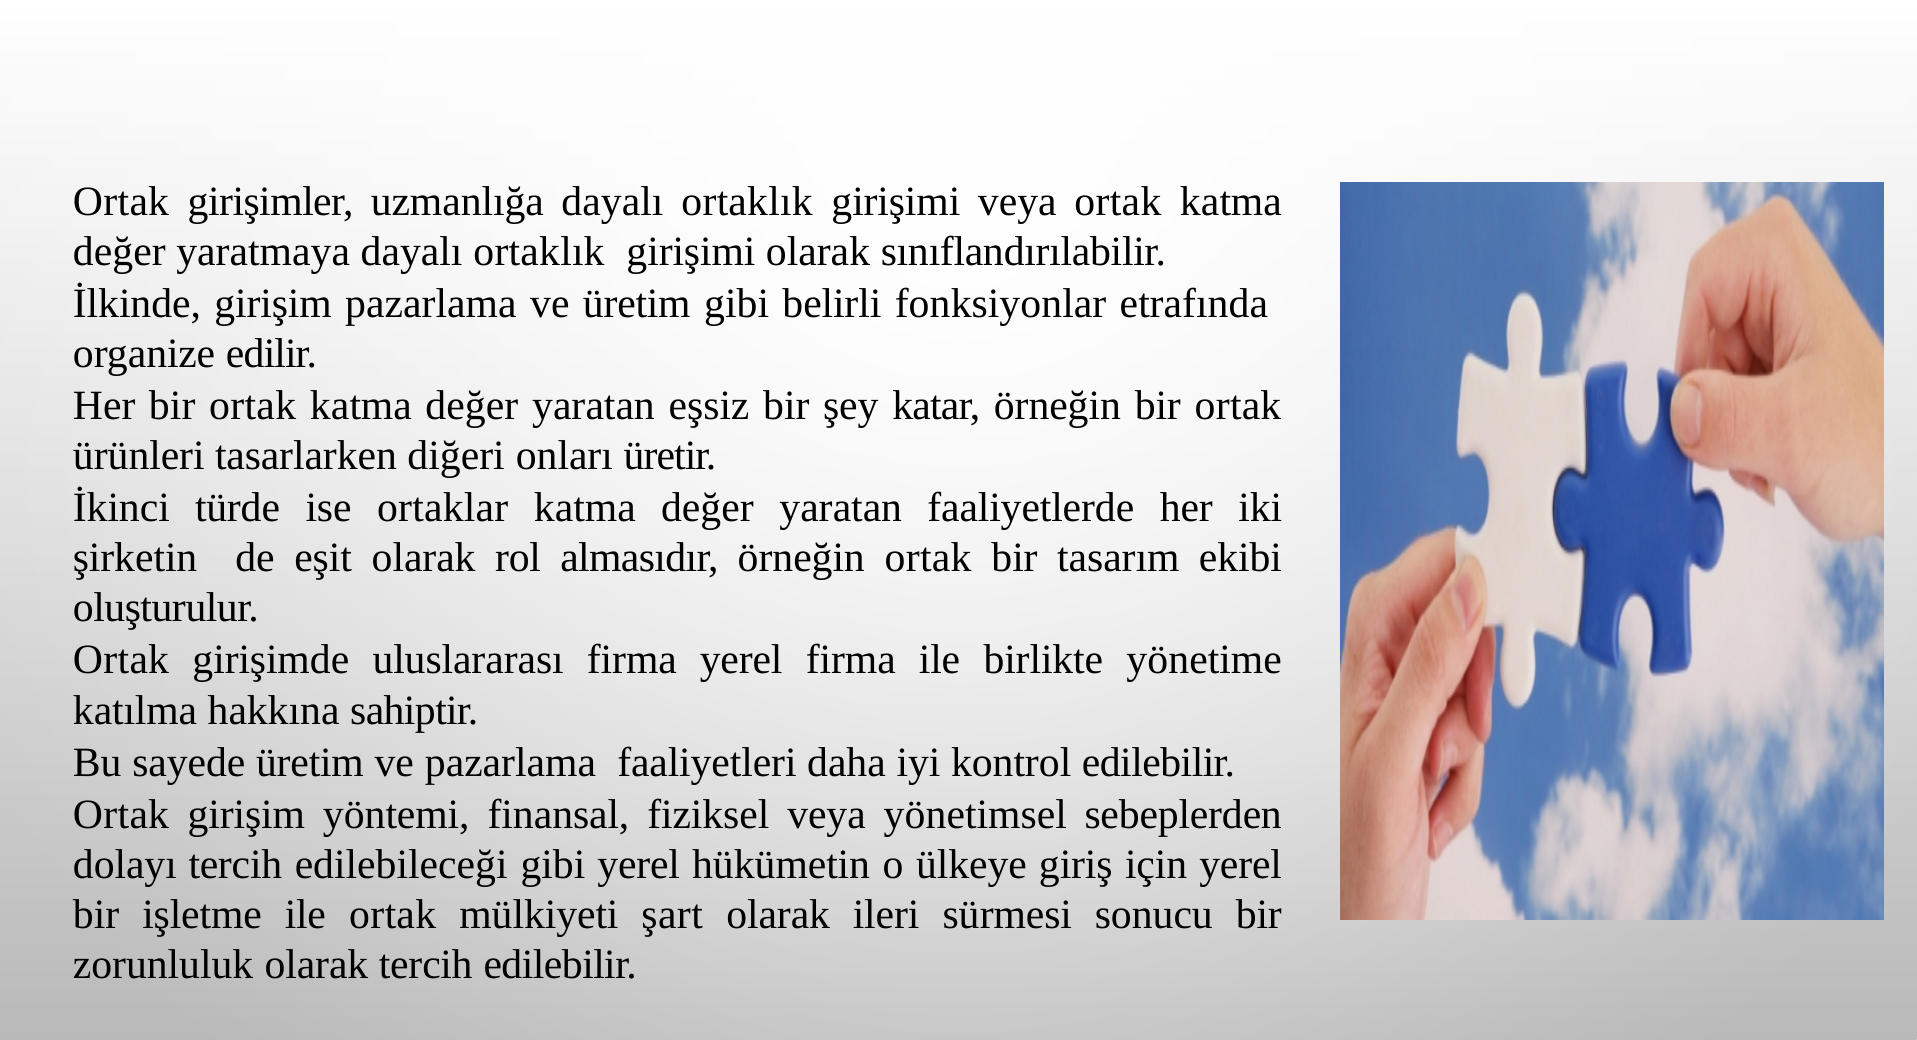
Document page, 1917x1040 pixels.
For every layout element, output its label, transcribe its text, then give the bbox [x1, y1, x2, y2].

text_box Ortak girişimler, uzmanlığa dayalı ortaklık girişimi veya ortak katma değer yaratmaya dayalı ortaklık girişimi olarak sınıflandırılabilir. İlkinde, girişim pazarlama ve üretim gibi belirli fonksiyonlar etrafında organize edilir. Her bir ortak katma değer yaratan eşsiz bir şey katar, örneğin bir ortak ürünleri tasarlarken diğeri onları üretir. İkinci türde ise ortaklar katma değer yaratan faaliyetlerde her iki şirketin de eşit olarak rol almasıdır, örneğin ortak bir tasarım ekibi oluşturulur. Ortak girişimde uluslararası firma yerel firma ile birlikte yönetime katılma hakkına sahiptir. Bu sayede üretim ve pazarlama faaliyetleri daha iyi kontrol edilebilir. Ortak girişim yöntemi, finansal, fiziksel veya yönetimsel sebeplerden dolayı tercih edilebileceği gibi yerel hükümetin o ülkeye giriş için yerel bir işletme ile ortak mülkiyeti şart olarak ileri sürmesi sonucu bir zorunluluk olarak tercih edilebilir. [70, 119, 1346, 987]
picture [0, 0, 1917, 1040]
